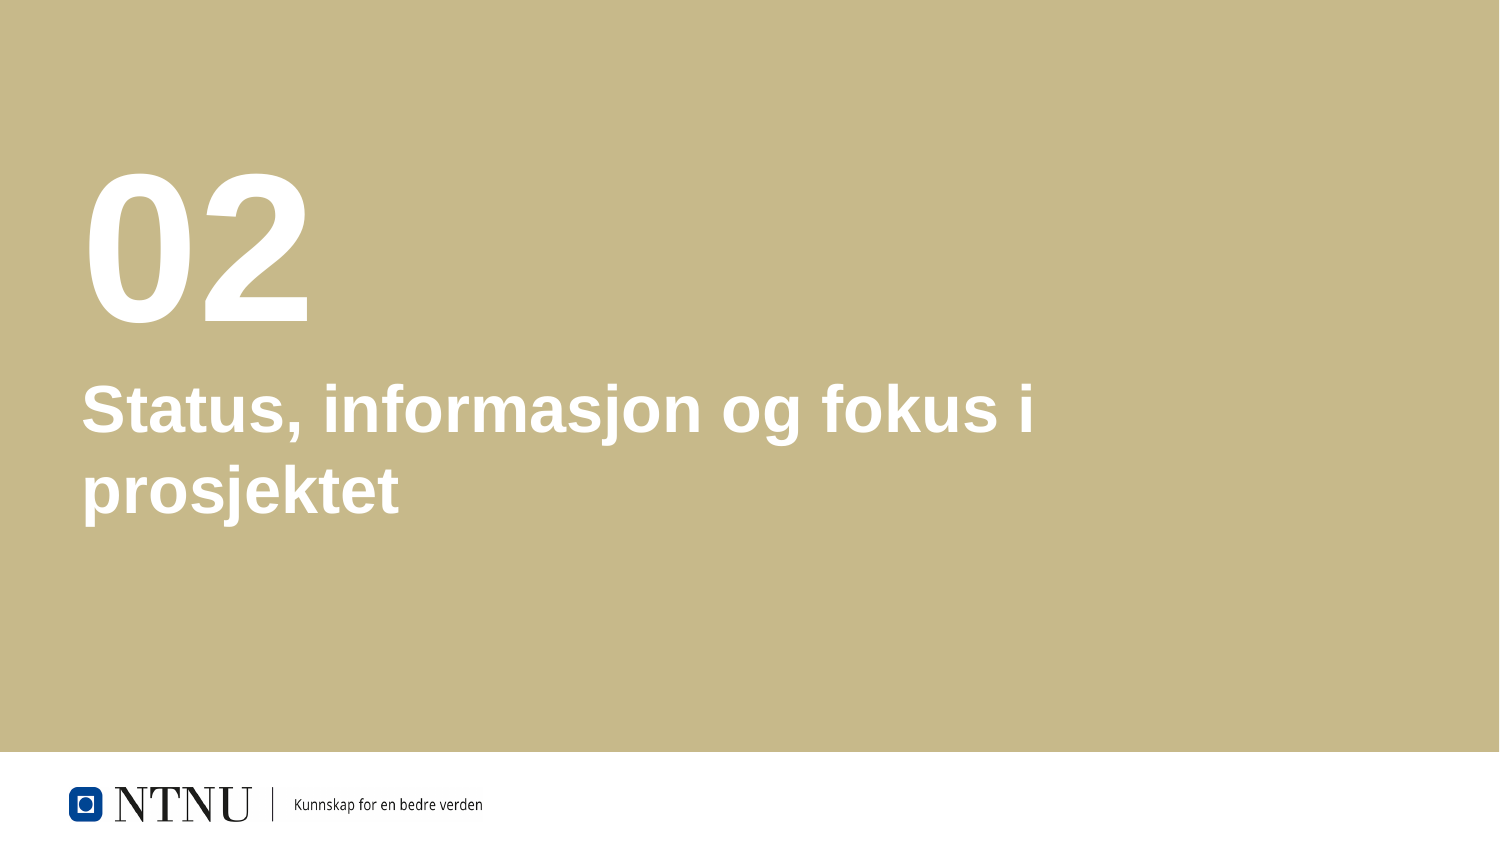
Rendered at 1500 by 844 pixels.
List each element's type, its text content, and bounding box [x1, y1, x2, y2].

title 02 [66, 101, 421, 373]
picture [69, 787, 483, 822]
list Status, informasjon og fokus i prosjektet [66, 358, 1280, 581]
